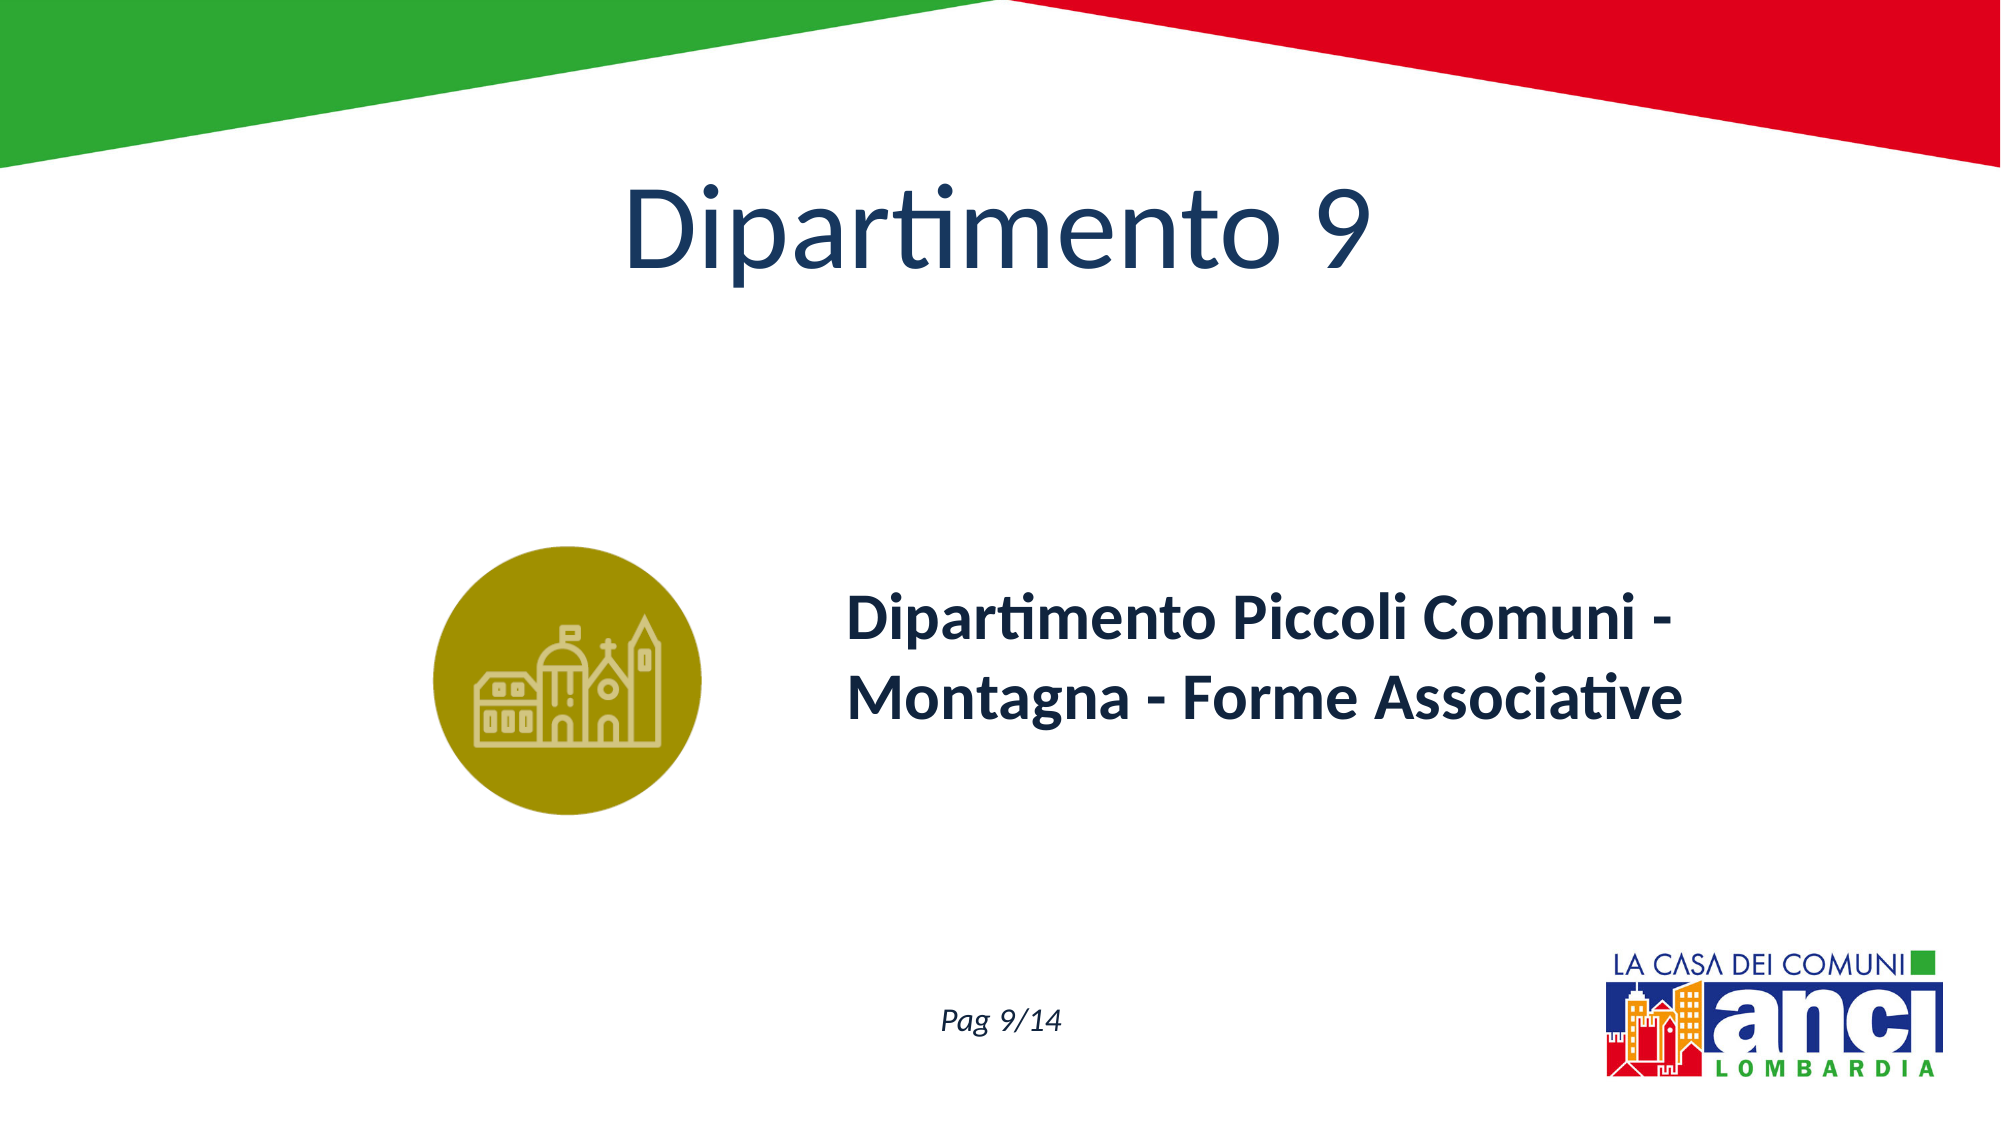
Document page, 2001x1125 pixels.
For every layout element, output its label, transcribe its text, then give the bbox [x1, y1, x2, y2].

text_box Dipartimento Piccoli Comuni - Montagna - Forme Associative [826, 562, 1835, 895]
text_box Pag 9/14 [917, 990, 1085, 1046]
title Dipartimento 9 [98, 125, 1899, 313]
picture [0, 0, 2001, 1125]
